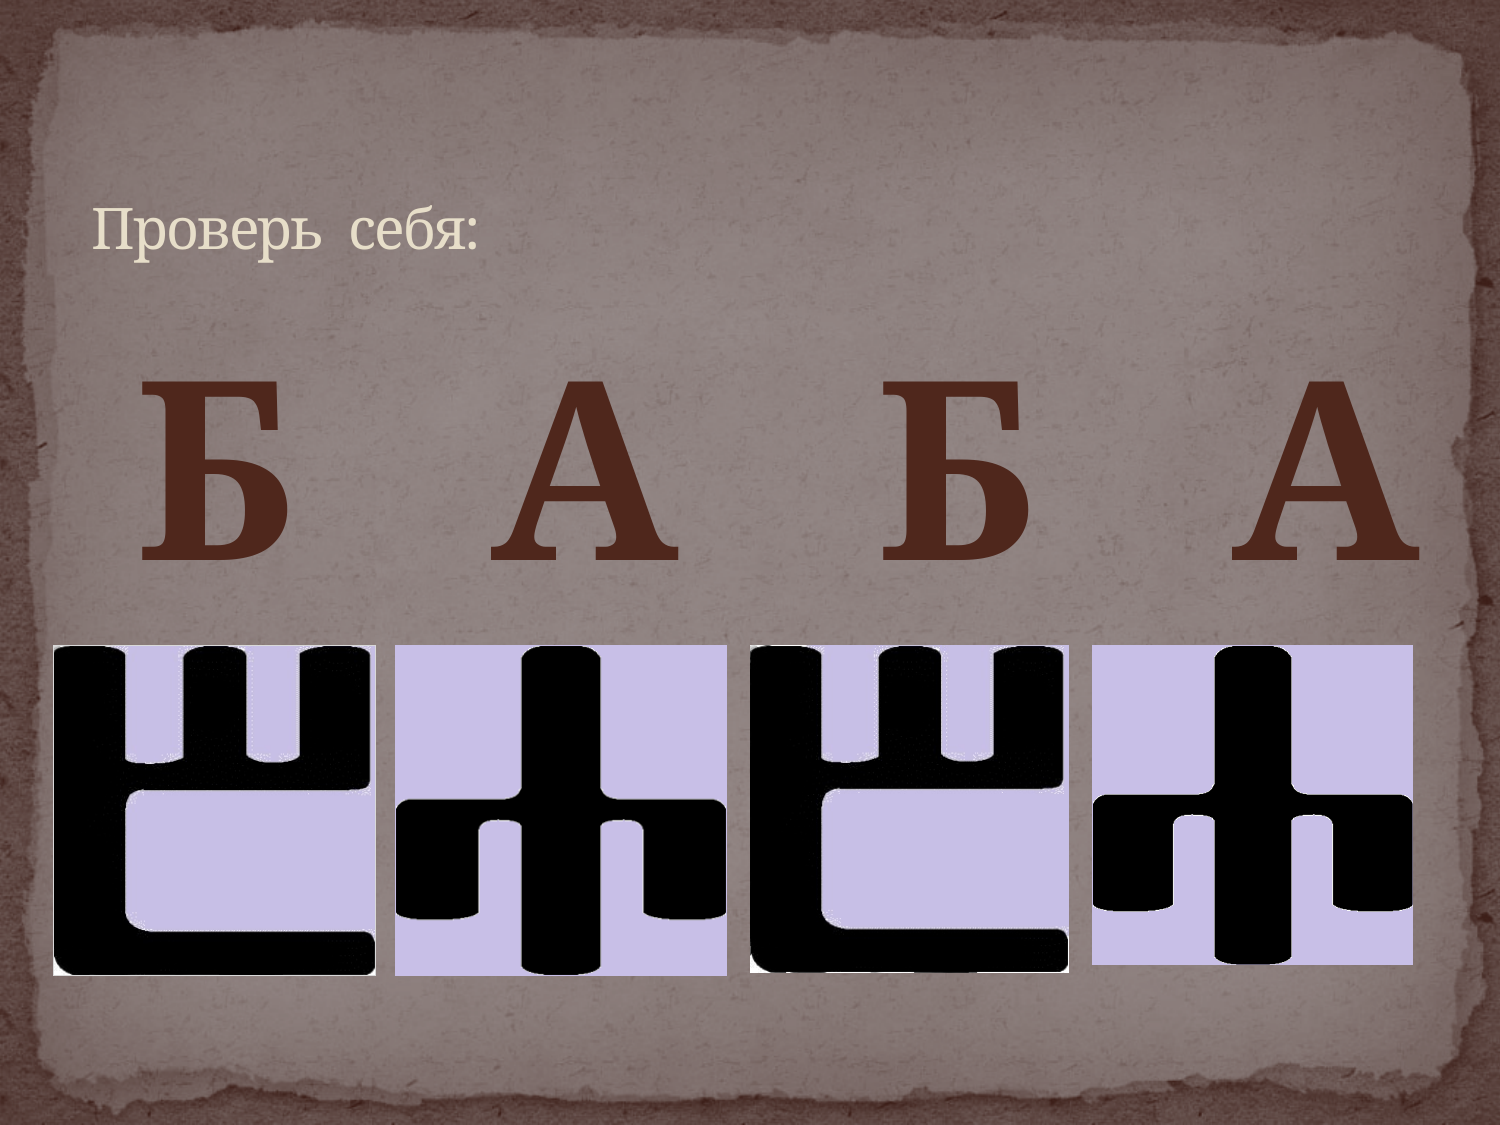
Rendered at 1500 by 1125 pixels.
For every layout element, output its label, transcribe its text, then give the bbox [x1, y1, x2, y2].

title Проверь себя: [76, 113, 1427, 314]
picture [395, 644, 727, 977]
picture [749, 644, 1070, 973]
list Б А Б А [53, 302, 1483, 906]
picture [52, 644, 376, 977]
picture [1092, 644, 1413, 965]
